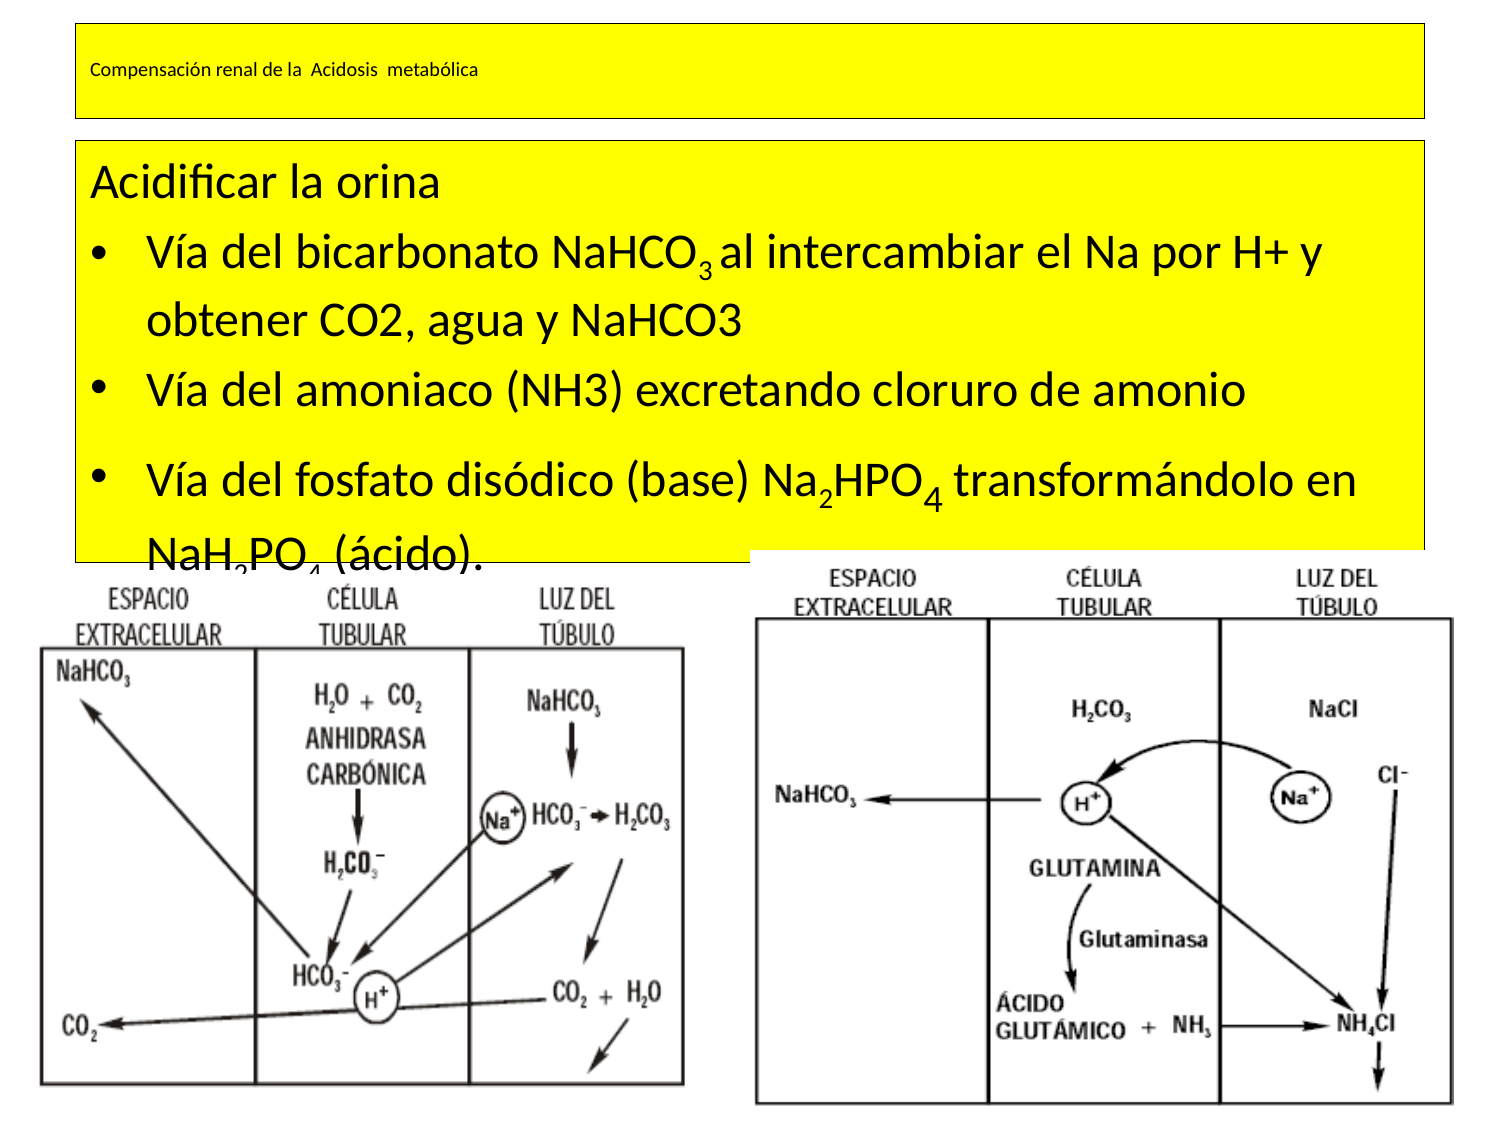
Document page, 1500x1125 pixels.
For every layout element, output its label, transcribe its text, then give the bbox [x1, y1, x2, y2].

picture [749, 550, 1454, 1125]
list Acidificar la orina Vía del bicarbonato NaHCO3 al intercambiar el Na por H+ y obtener CO2, agua y NaHCO3 Vía del amoniaco (NH3) excretando cloruro de amonio Vía del fosfato disódico (base) Na2HPO4 transformándolo en NaH2PO4 (ácido). [75, 140, 1425, 563]
title Compensación renal de la Acidosis metabólica [75, 23, 1425, 119]
picture [23, 573, 704, 1114]
